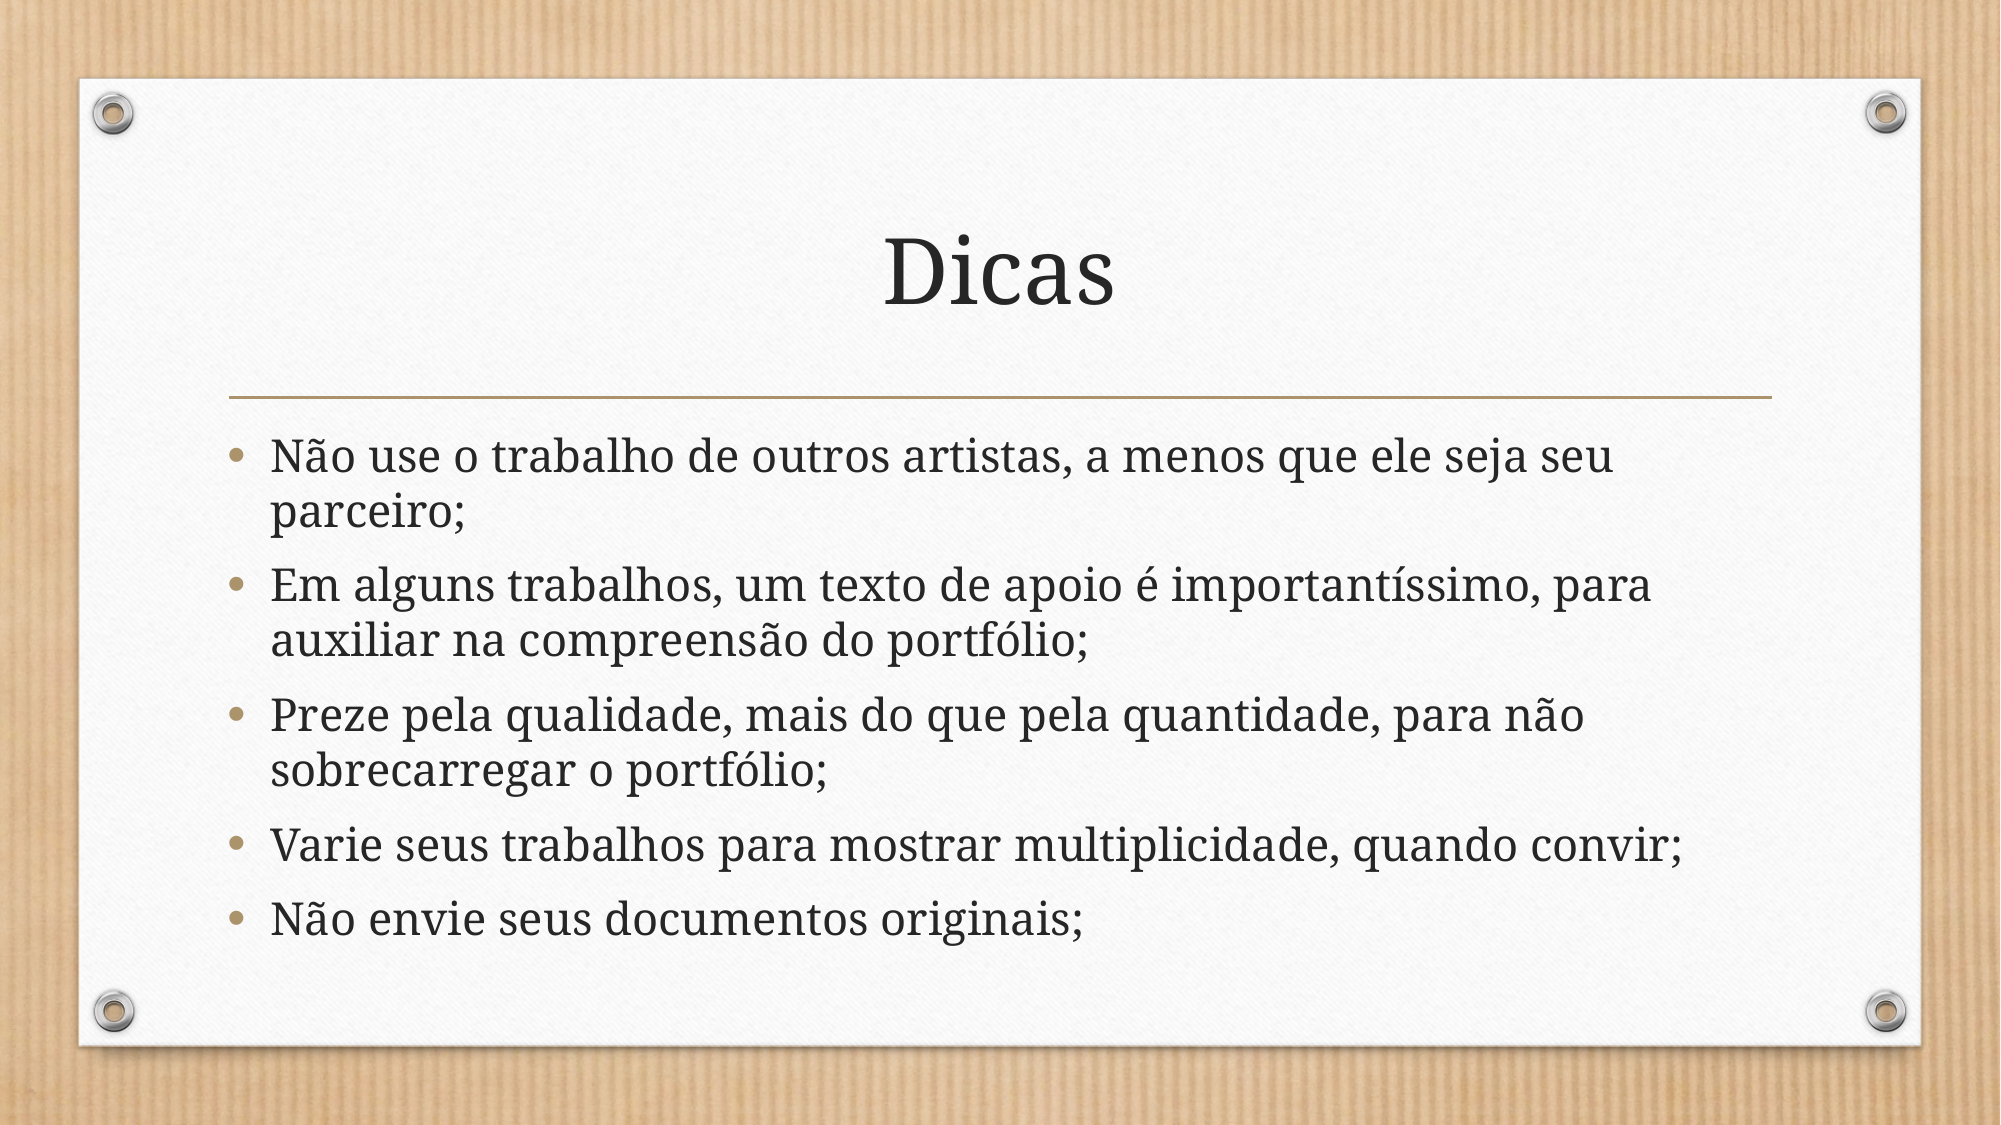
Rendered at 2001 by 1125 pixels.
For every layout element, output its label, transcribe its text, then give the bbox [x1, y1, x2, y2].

picture [0, 0, 2001, 1125]
title Dicas [212, 161, 1788, 375]
list Não use o trabalho de outros artistas, a menos que ele seja seu parceiro; Em alguns trabalhos, um texto de apoio é importantíssimo, para auxiliar na compreensão do portfólio; Preze pela qualidade, mais do que pela quantidade, para não sobrecarregar o portfólio; Varie seus trabalhos para mostrar multiplicidade, quando convir; Não envie seus documentos originais; [212, 419, 1788, 964]
